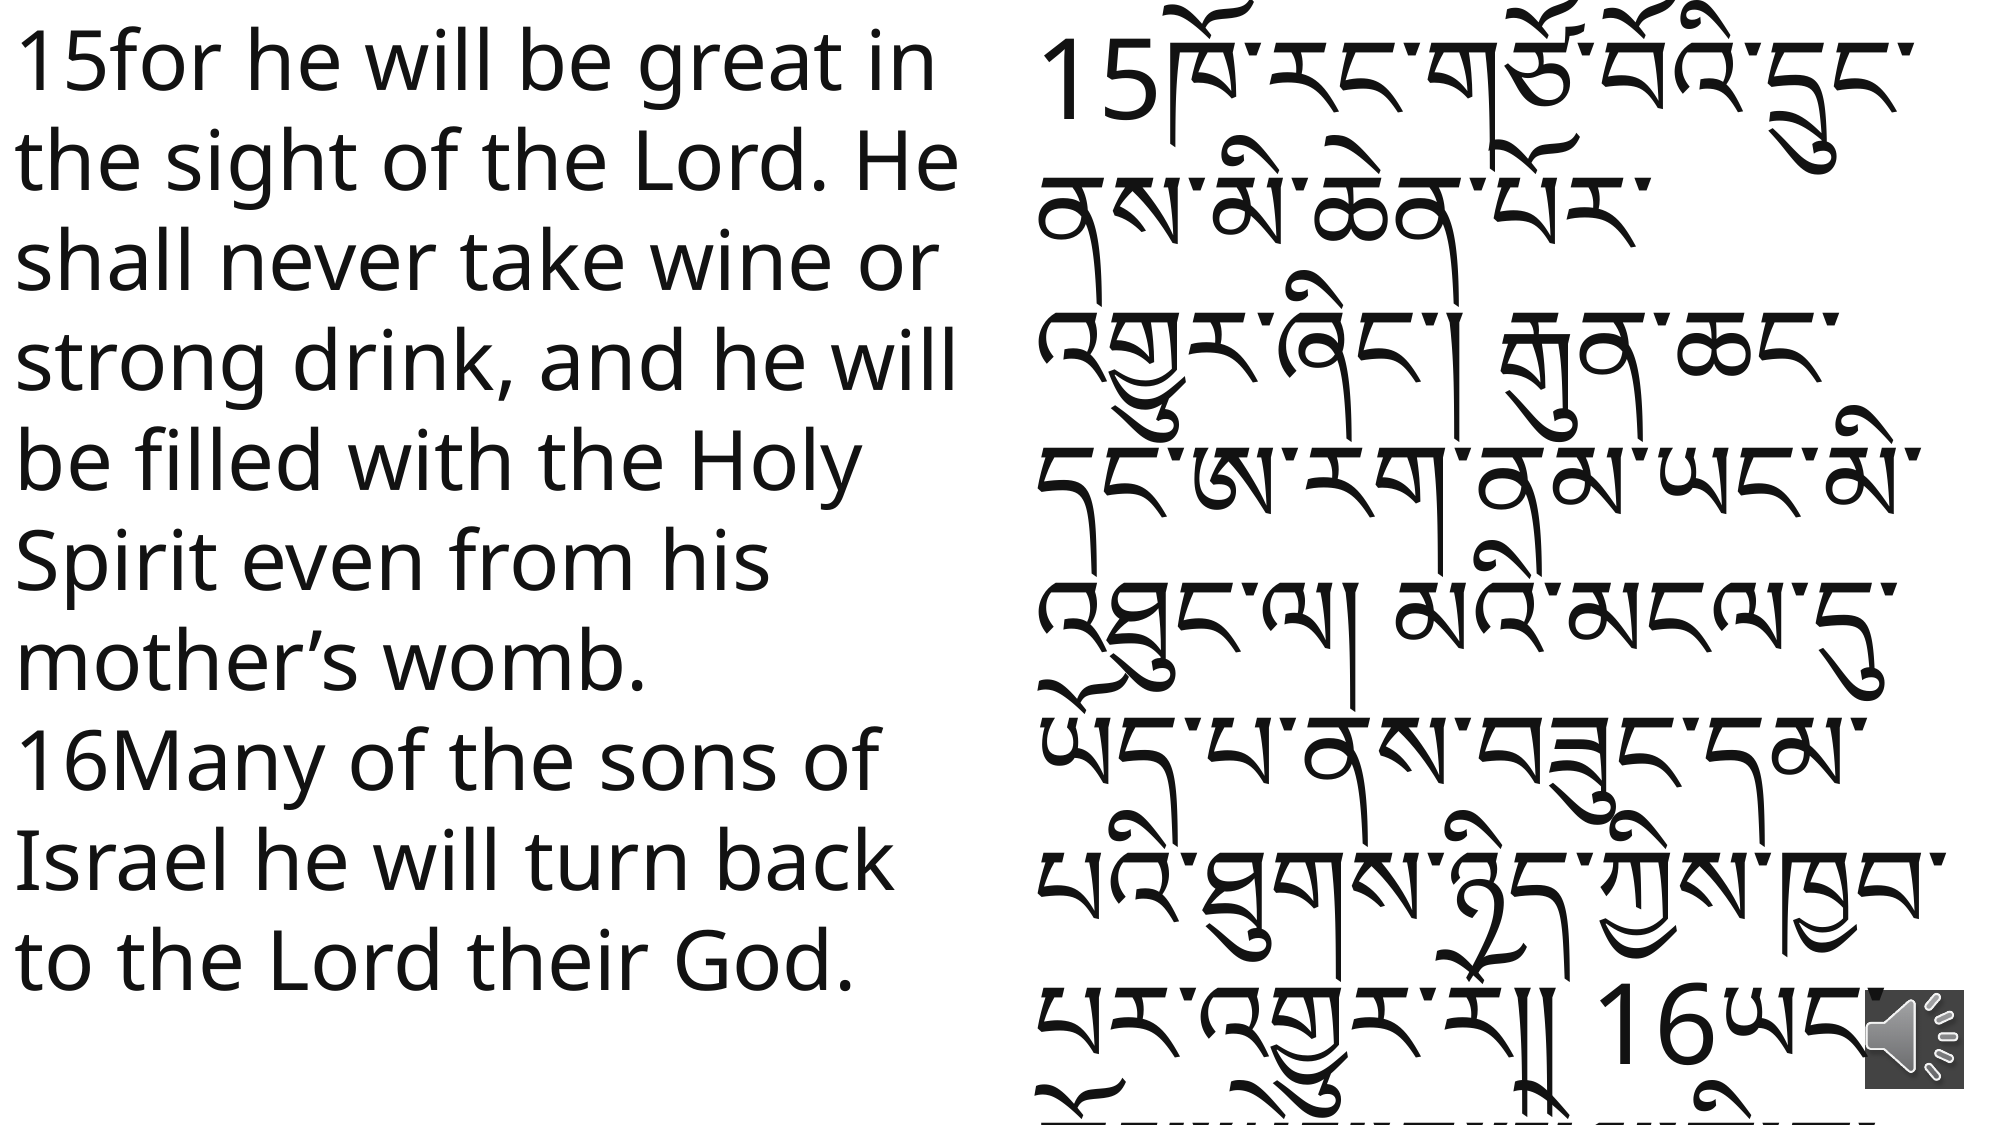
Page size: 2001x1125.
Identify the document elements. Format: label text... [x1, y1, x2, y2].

text_box 15for he will be great in the sight of the Lord. He shall never take wine or strong drink, and he will be filled with the Holy Spirit even from his mother’s womb. 16Many of the sons of Israel he will turn back to the Lord their God. [0, 0, 981, 1125]
picture [1864, 989, 1965, 1090]
text_box 15ཁོ་རང་གཙོ་བོའི་དྲུང་ནས་མི་ཆེན་པོར་འགྱུར༌ཞིང༌། རྒུན་ཆང་དང་ཨ་རག་ནམ་ཡང་མི་འཐུང༌ལ། མའི་མངལ་དུ་ཡོད་པ་ནས་བཟུང་དམ་པའི་ཐུགས་ཉིད་ཀྱིས་ཁྱབ་པར་འགྱུར་རོ།། 16ཡང་ཁོས་ཡེས་ར་ཨེལ་གྱི་བུ་རྒྱུད་མང་པོ་ཞིག་གཙོ་བོ་སྟེ་ཁོ་རྣམས་ཀྱི་དཀོན་མཆོག་གི་ཕྱོགས་སུ་ཕྱིར་འགུག་པར་འགྱུར༌ཞིང༌། [1019, 0, 2000, 1125]
